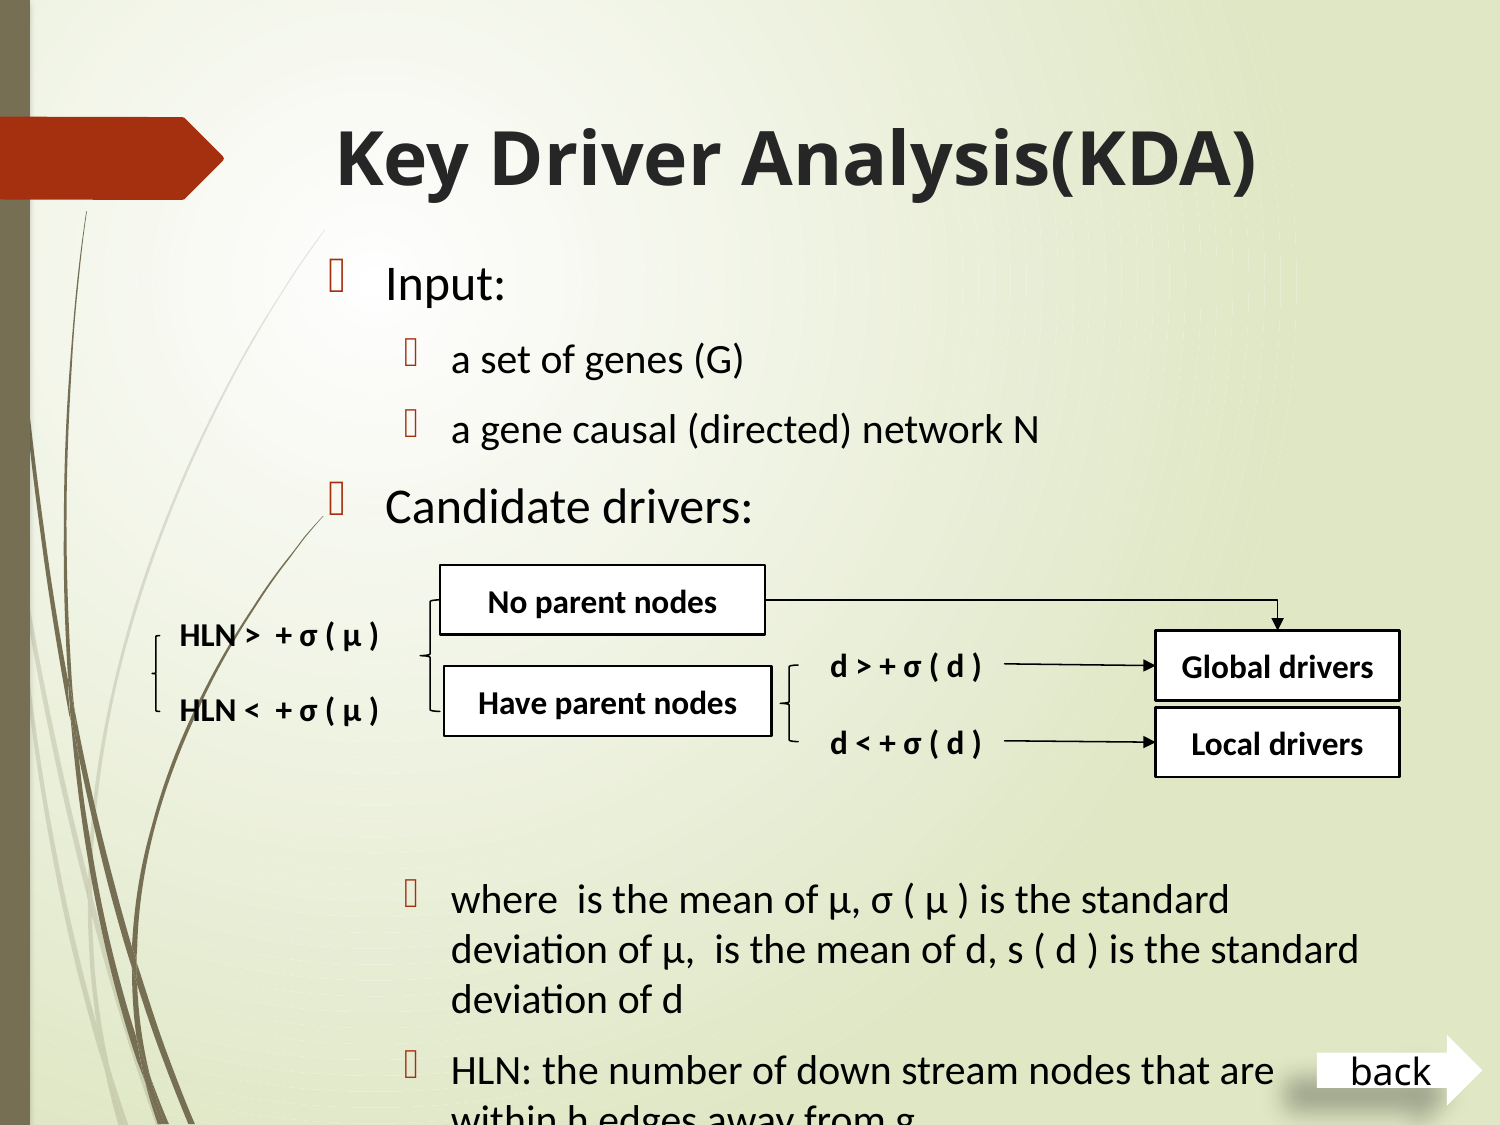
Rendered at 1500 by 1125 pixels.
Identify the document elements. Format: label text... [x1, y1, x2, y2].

text_box back [1315, 1033, 1484, 1107]
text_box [151, 564, 1400, 778]
title Key Driver Analysis(KDA) [319, 102, 1400, 313]
